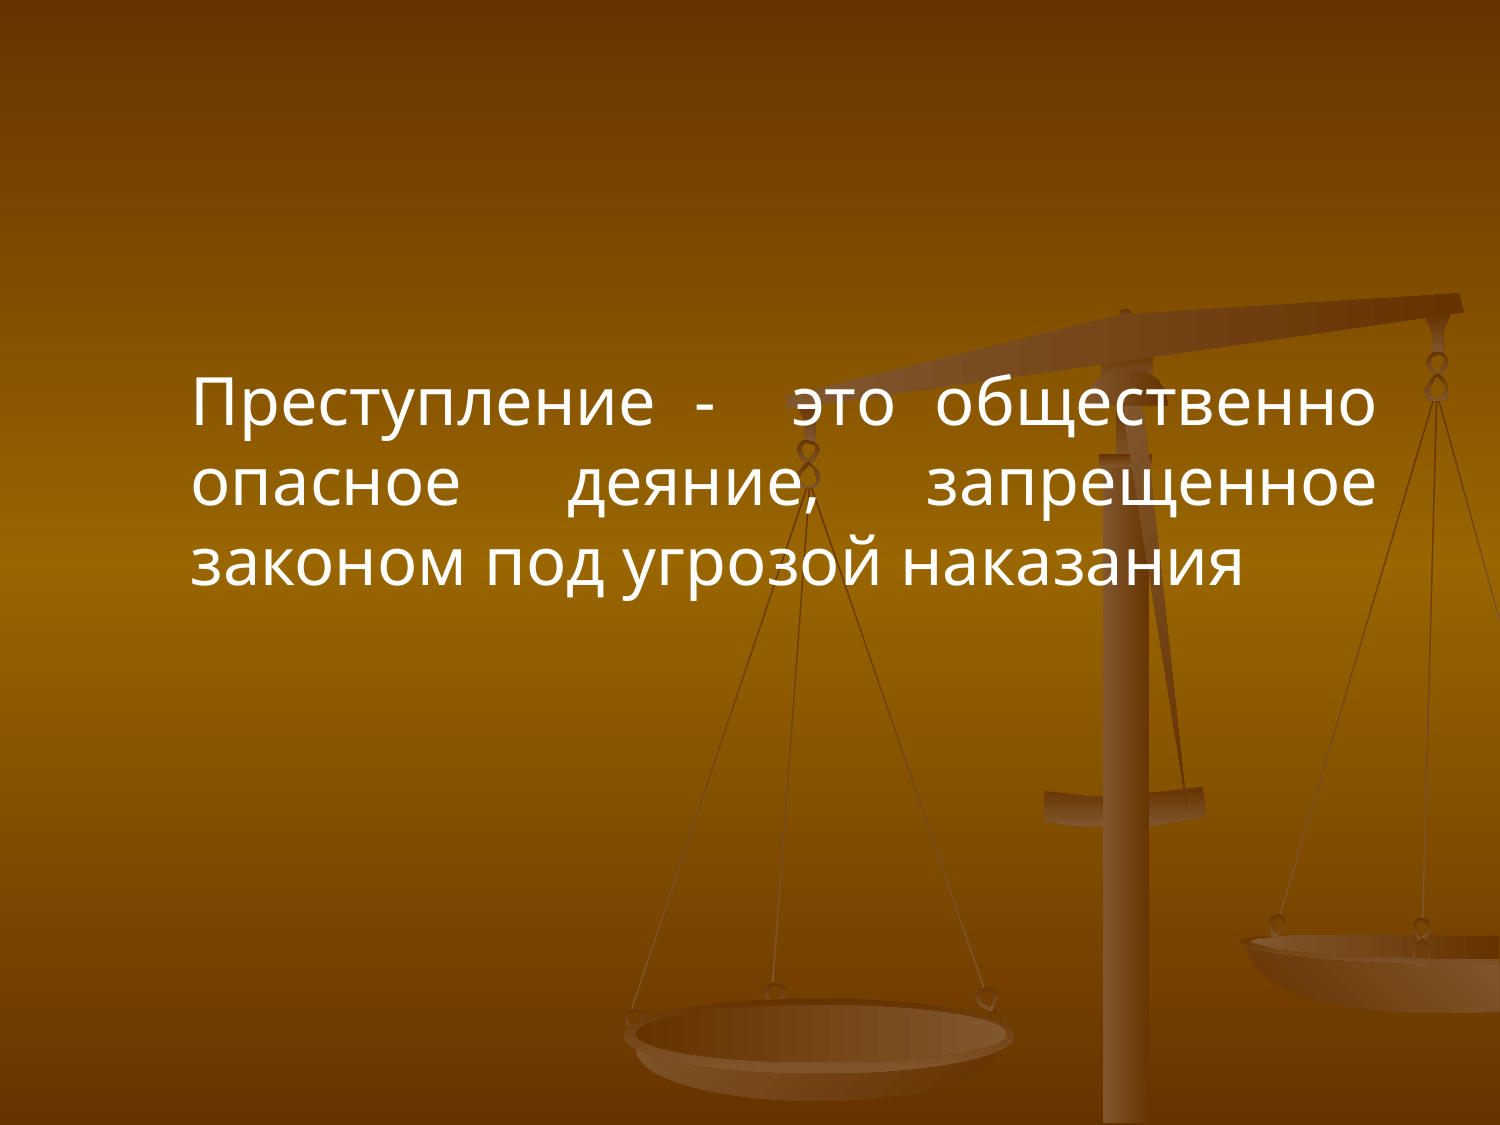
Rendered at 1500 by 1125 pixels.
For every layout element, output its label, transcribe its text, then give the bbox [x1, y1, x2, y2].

text_box Преступление - это общественно опасное деяние, запрещенное законом под угрозой наказания [175, 351, 1395, 607]
